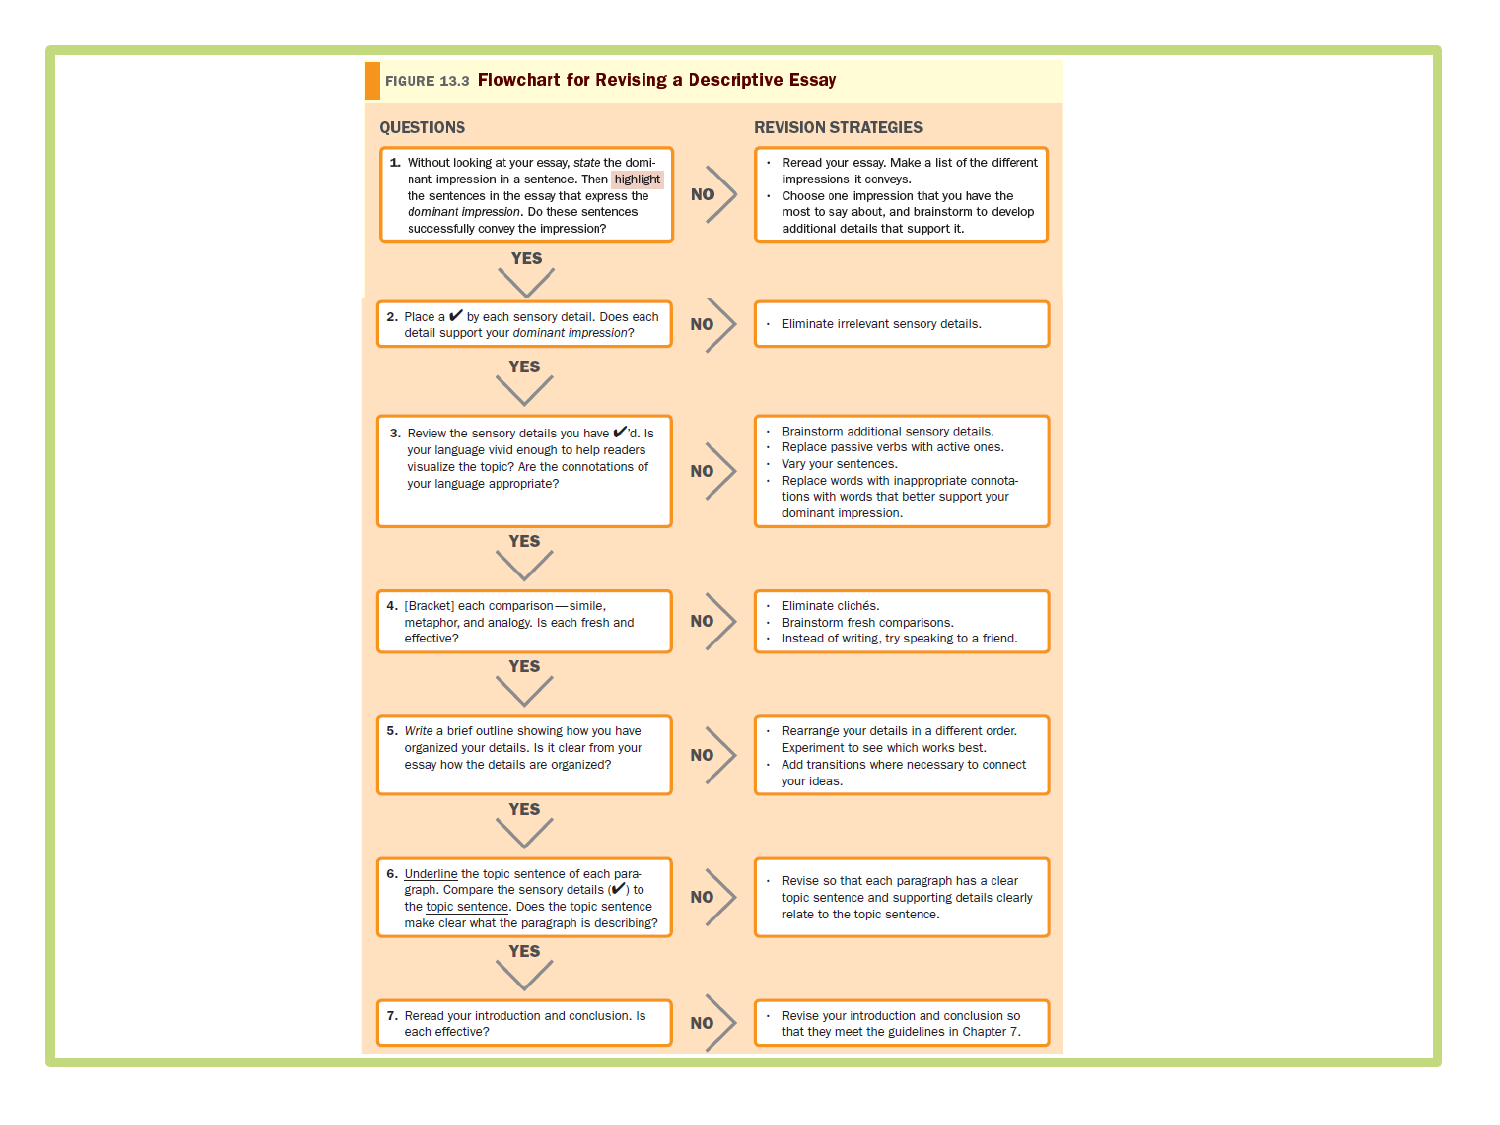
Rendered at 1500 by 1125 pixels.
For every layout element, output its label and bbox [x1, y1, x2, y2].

picture [360, 60, 1063, 1054]
text_box [48, 48, 1440, 1065]
